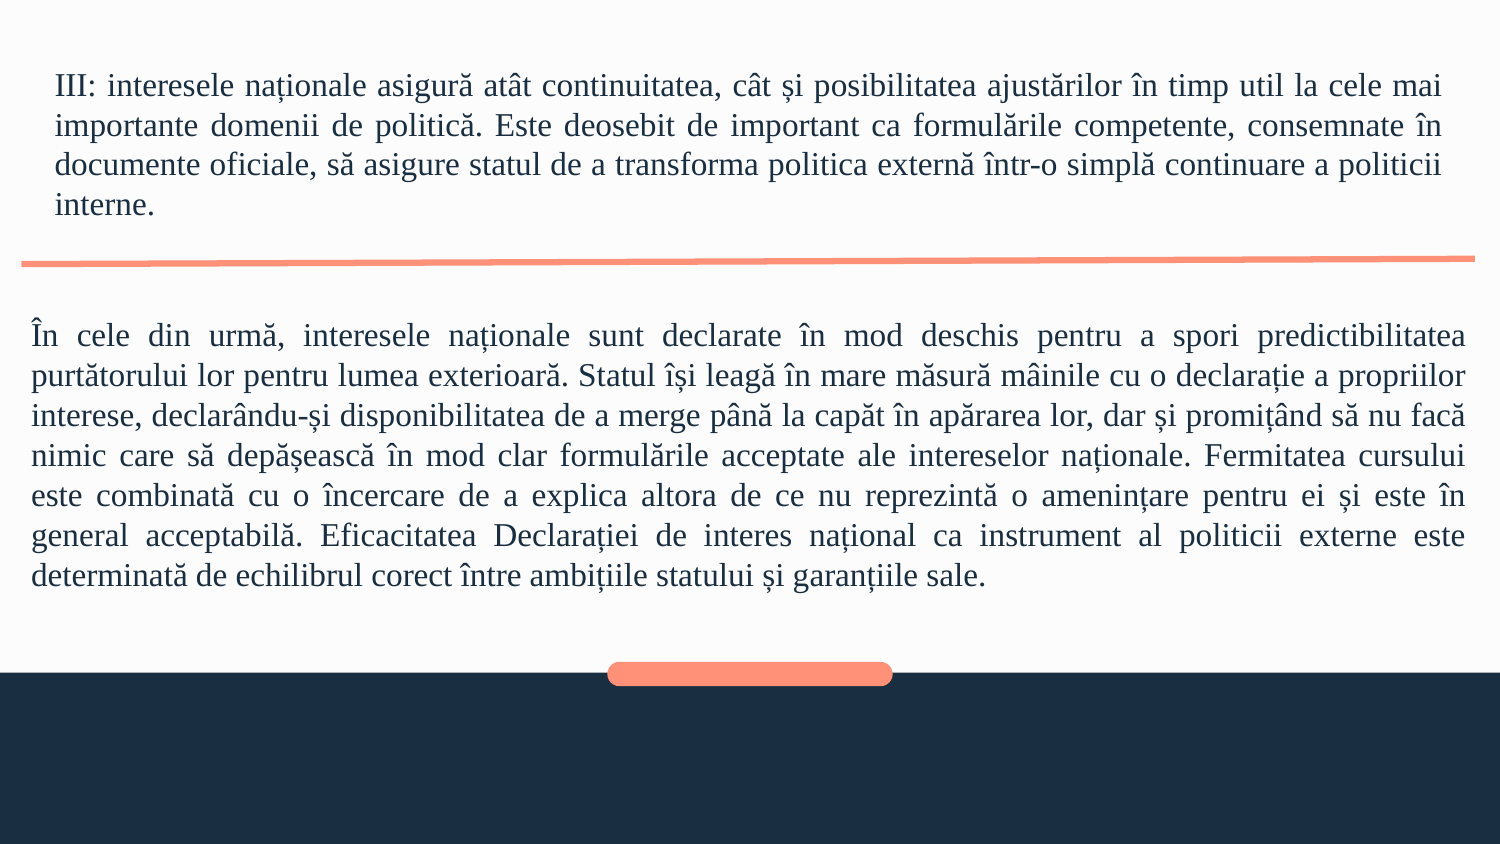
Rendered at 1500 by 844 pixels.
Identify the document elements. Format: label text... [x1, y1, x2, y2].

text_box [20, 258, 1475, 265]
text_box În cele din urmă, interesele naționale sunt declarate în mod deschis pentru a spori predictibilitatea purtătorului lor pentru lumea exterioară. Statul își leagă în mare măsură mâinile cu o declarație a propriilor interese, declarându-și disponibilitatea de a merge până la capăt în apărarea lor, dar și promițând să nu facă nimic care să depășească în mod clar formulările acceptate ale intereselor naționale. Fermitatea cursului este combinată cu o încercare de a explica altora de ce nu reprezintă o amenințare pentru ei și este în general acceptabilă. Eficacitatea Declarației de interes național ca instrument al politicii externe este determinată de echilibrul corect între ambițiile statului și garanțiile sale. [16, 298, 1484, 608]
text_box III: interesele naționale asigură atât continuitatea, cât și posibilitatea ajustărilor în timp util la cele mai importante domenii de politică. Este deosebit de important ca formulările competente, consemnate în documente oficiale, să asigure statul de a transforma politica externă într-o simplă continuare a politicii interne. [39, 47, 1461, 238]
